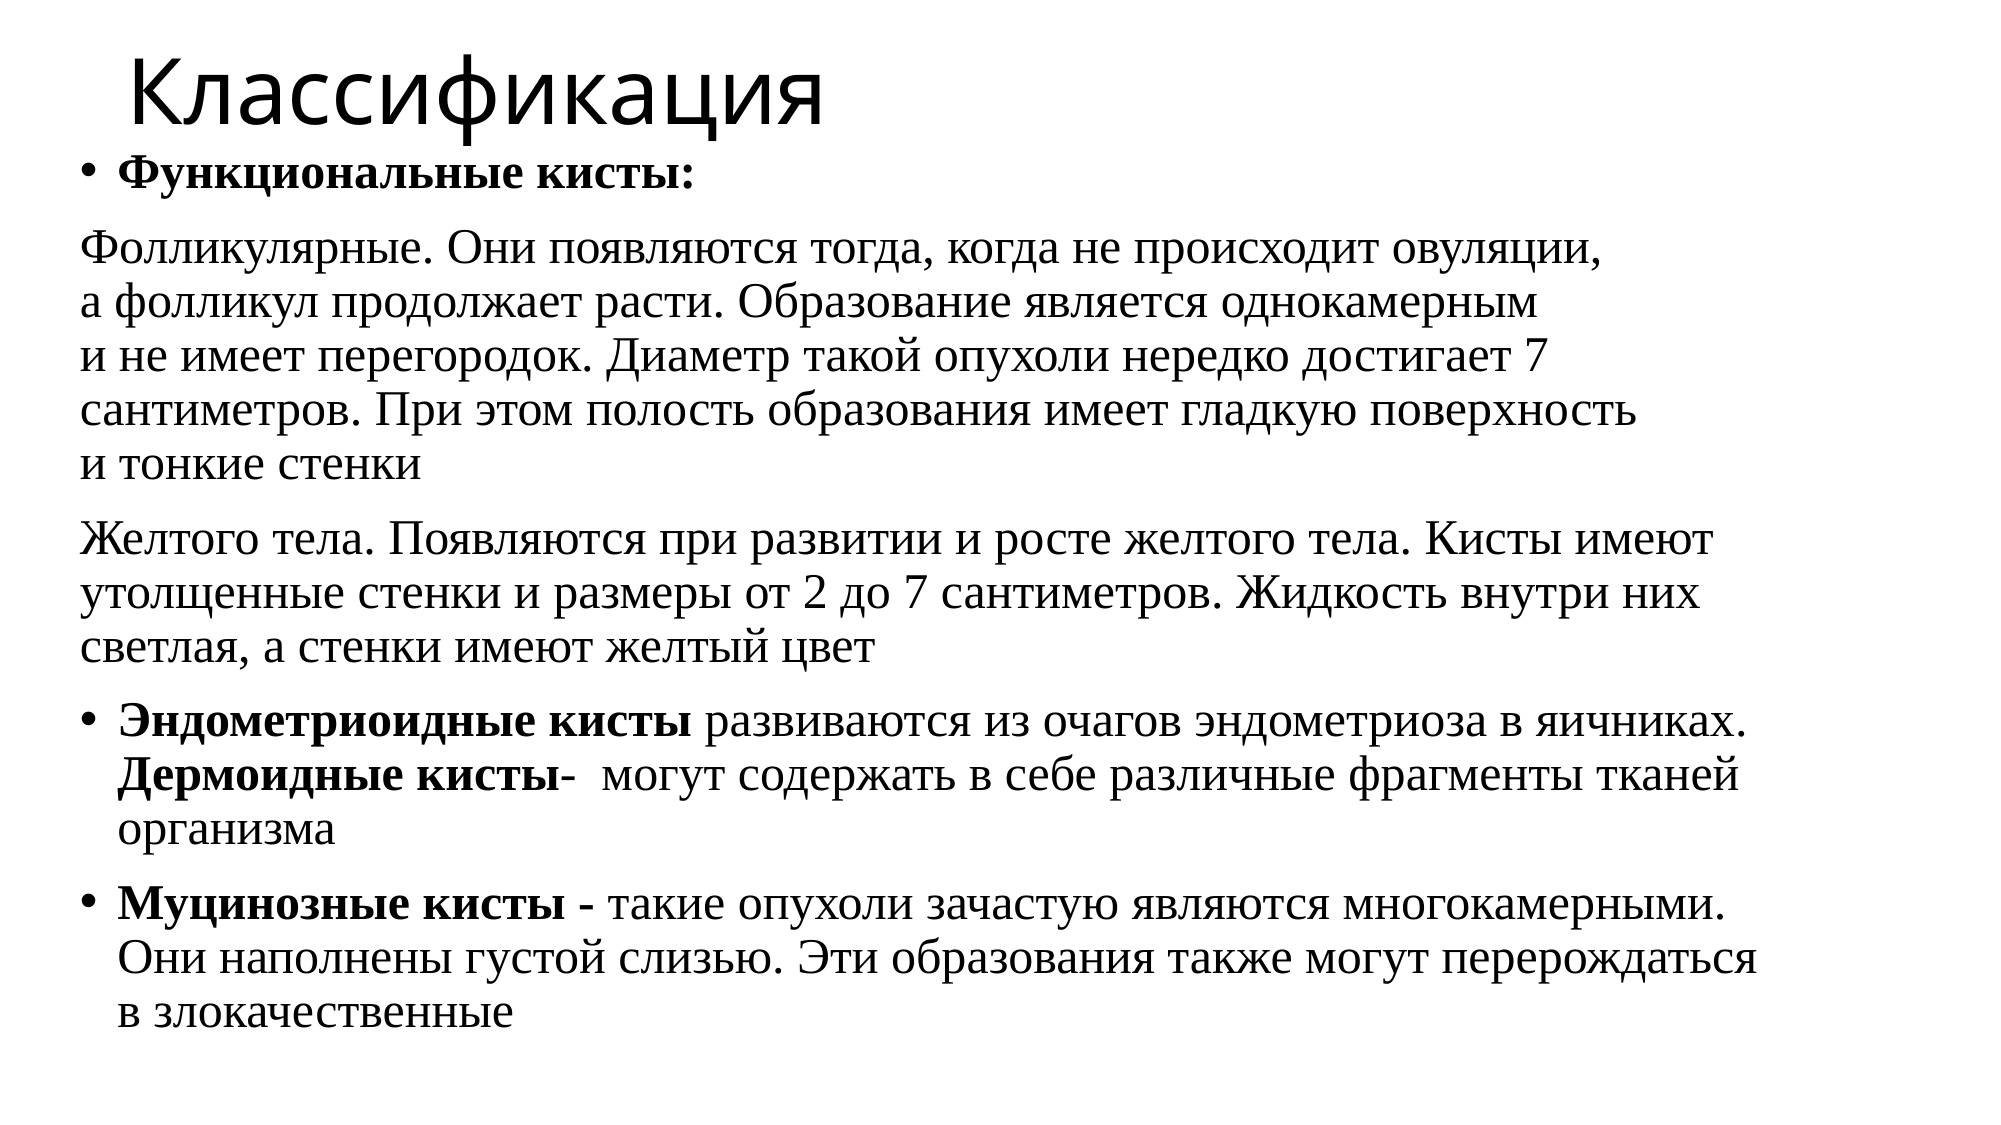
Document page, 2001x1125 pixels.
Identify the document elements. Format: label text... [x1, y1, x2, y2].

title Классификация [111, 20, 1837, 170]
list Функциональные кисты: Фолликулярные. Они появляются тогда, когда не происходит овуляции, а фолликул продолжает расти. Образование является однокамерным и не имеет перегородок. Диаметр такой опухоли нередко достигает 7 сантиметров. При этом полость образования имеет гладкую поверхность и тонкие стенки Желтого тела. Появляются при развитии и росте желтого тела. Кисты имеют утолщенные стенки и размеры от 2 до 7 сантиметров. Жидкость внутри них светлая, а стенки имеют желтый цвет Эндометриоидные кисты развиваются из очагов эндометриоза в яичниках. Дермоидные кисты- могут содержать в себе различные фрагменты тканей организма Муцинозные кисты - такие опухоли зачастую являются многокамерными. Они наполнены густой слизью. Эти образования также могут перерождаться в злокачественные [64, 137, 1790, 921]
